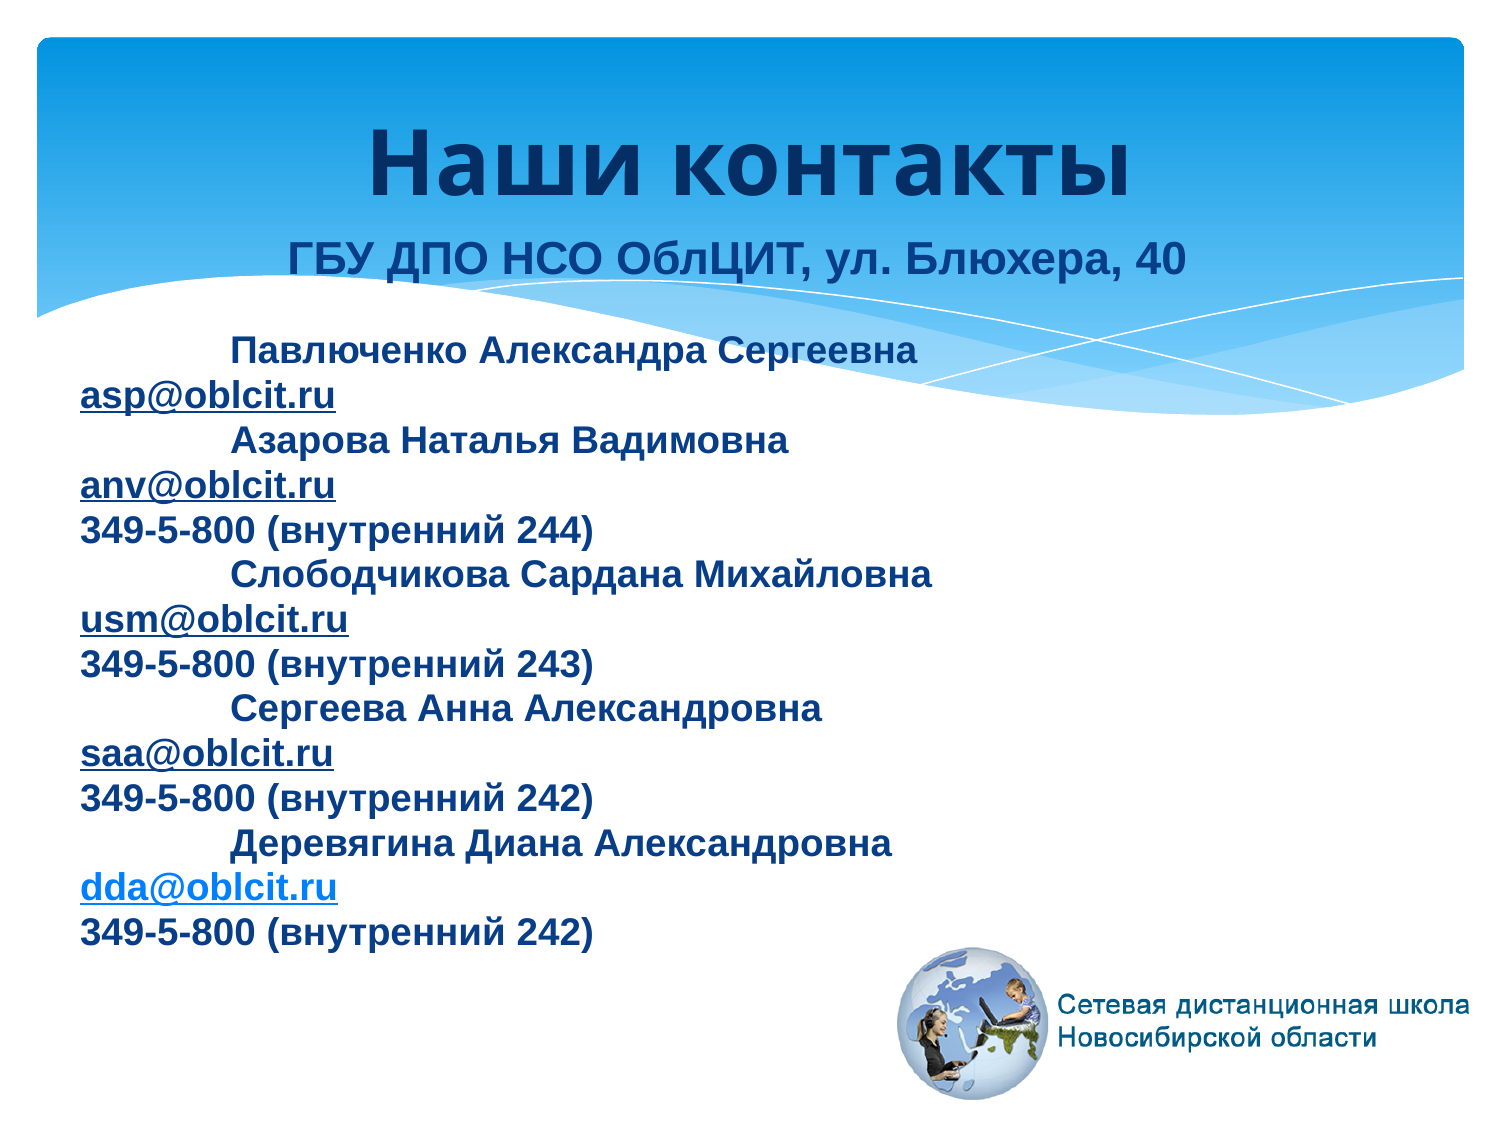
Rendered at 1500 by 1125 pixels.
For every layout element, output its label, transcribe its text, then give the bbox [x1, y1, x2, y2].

list ГБУ ДПО НСО ОблЦИТ, ул. Блюхера, 40 Павлюченко Александра Сергеевна asp@oblcit.ru Азарова Наталья Вадимовна anv@oblcit.ru 349-5-800 (внутренний 244) Слободчикова Сардана Михайловна usm@oblcit.ru 349-5-800 (внутренний 243) Сергеева Анна Александровна saa@oblcit.ru 349-5-800 (внутренний 242) Деревягина Диана Александровна dda@oblcit.ru 349-5-800 (внутренний 242) [64, 231, 1411, 1106]
picture [894, 944, 1500, 1101]
title Наши контакты [75, 55, 1425, 261]
